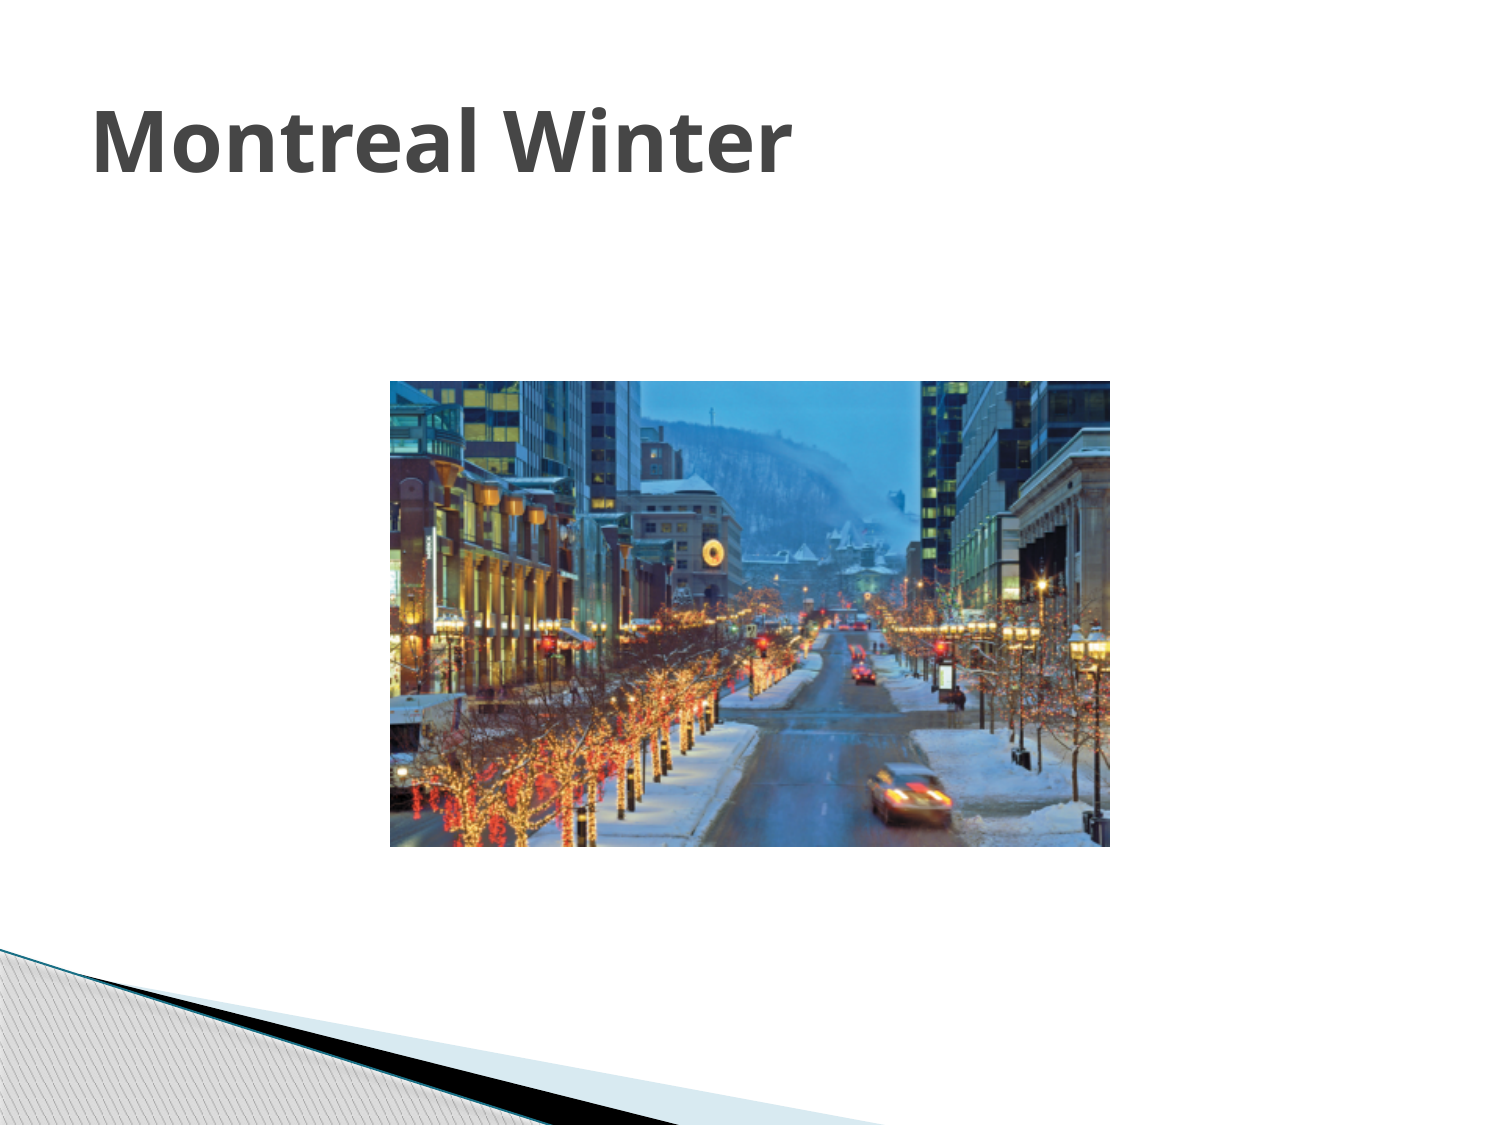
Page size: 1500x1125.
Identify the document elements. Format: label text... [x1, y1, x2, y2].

title Montreal Winter [75, 45, 1425, 233]
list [390, 381, 1110, 848]
